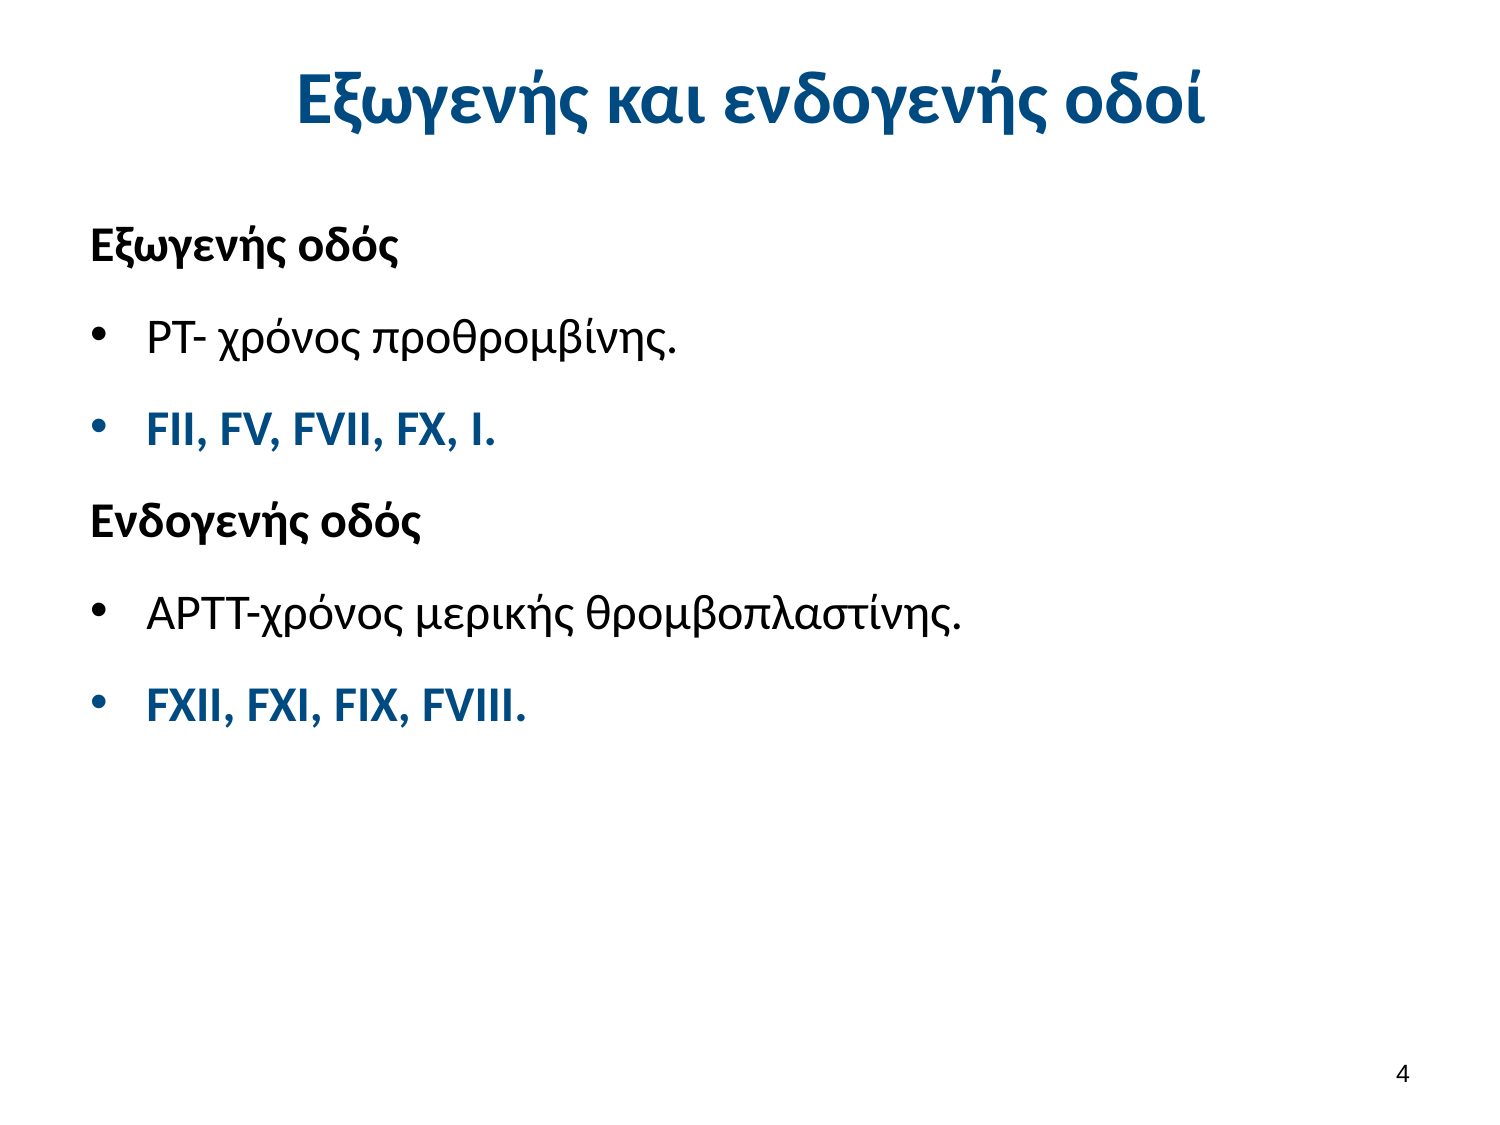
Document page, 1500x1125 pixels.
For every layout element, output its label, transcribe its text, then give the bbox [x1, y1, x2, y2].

list Εξωγενής οδός ΡΤ- χρόνος προθρομβίνης. FII, FV, FVII, FX, I. Ενδογενής οδός ΑΡΤΤ-χρόνος μερικής θρομβοπλαστίνης. FXII, FXI, FIX, FVIII. [75, 196, 1425, 1024]
title Εξωγενής και ενδογενής οδοί [76, 19, 1427, 169]
slide_number 3 [1074, 1042, 1425, 1103]
